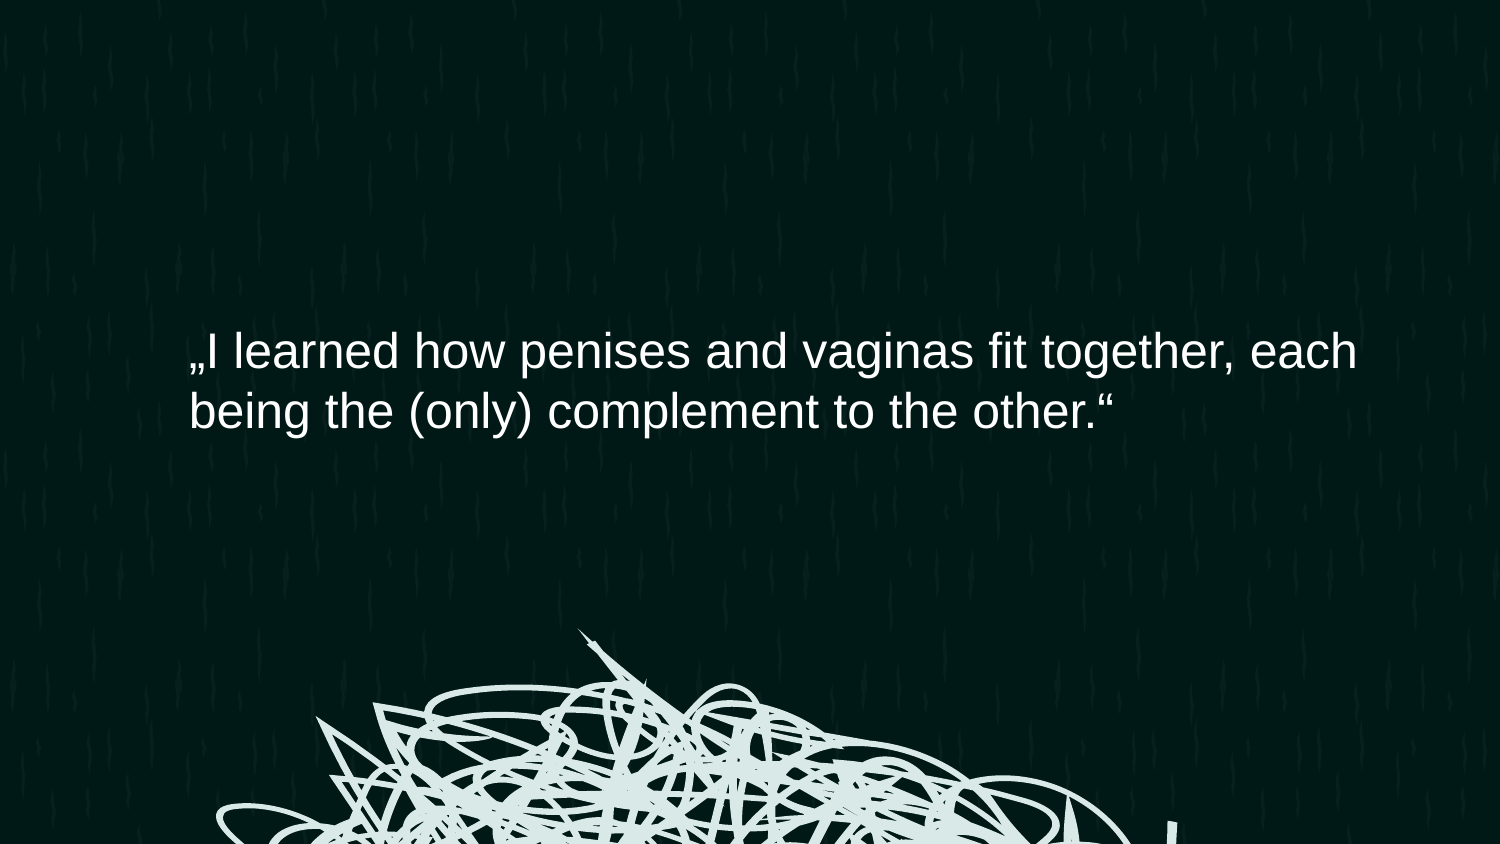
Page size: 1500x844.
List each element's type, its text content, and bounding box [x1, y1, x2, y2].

text_box [216, 628, 1131, 844]
text_box „I learned how penises and vaginas fit together, each being the (only) complement to the other.“ [174, 311, 1418, 482]
text_box [1166, 820, 1178, 844]
